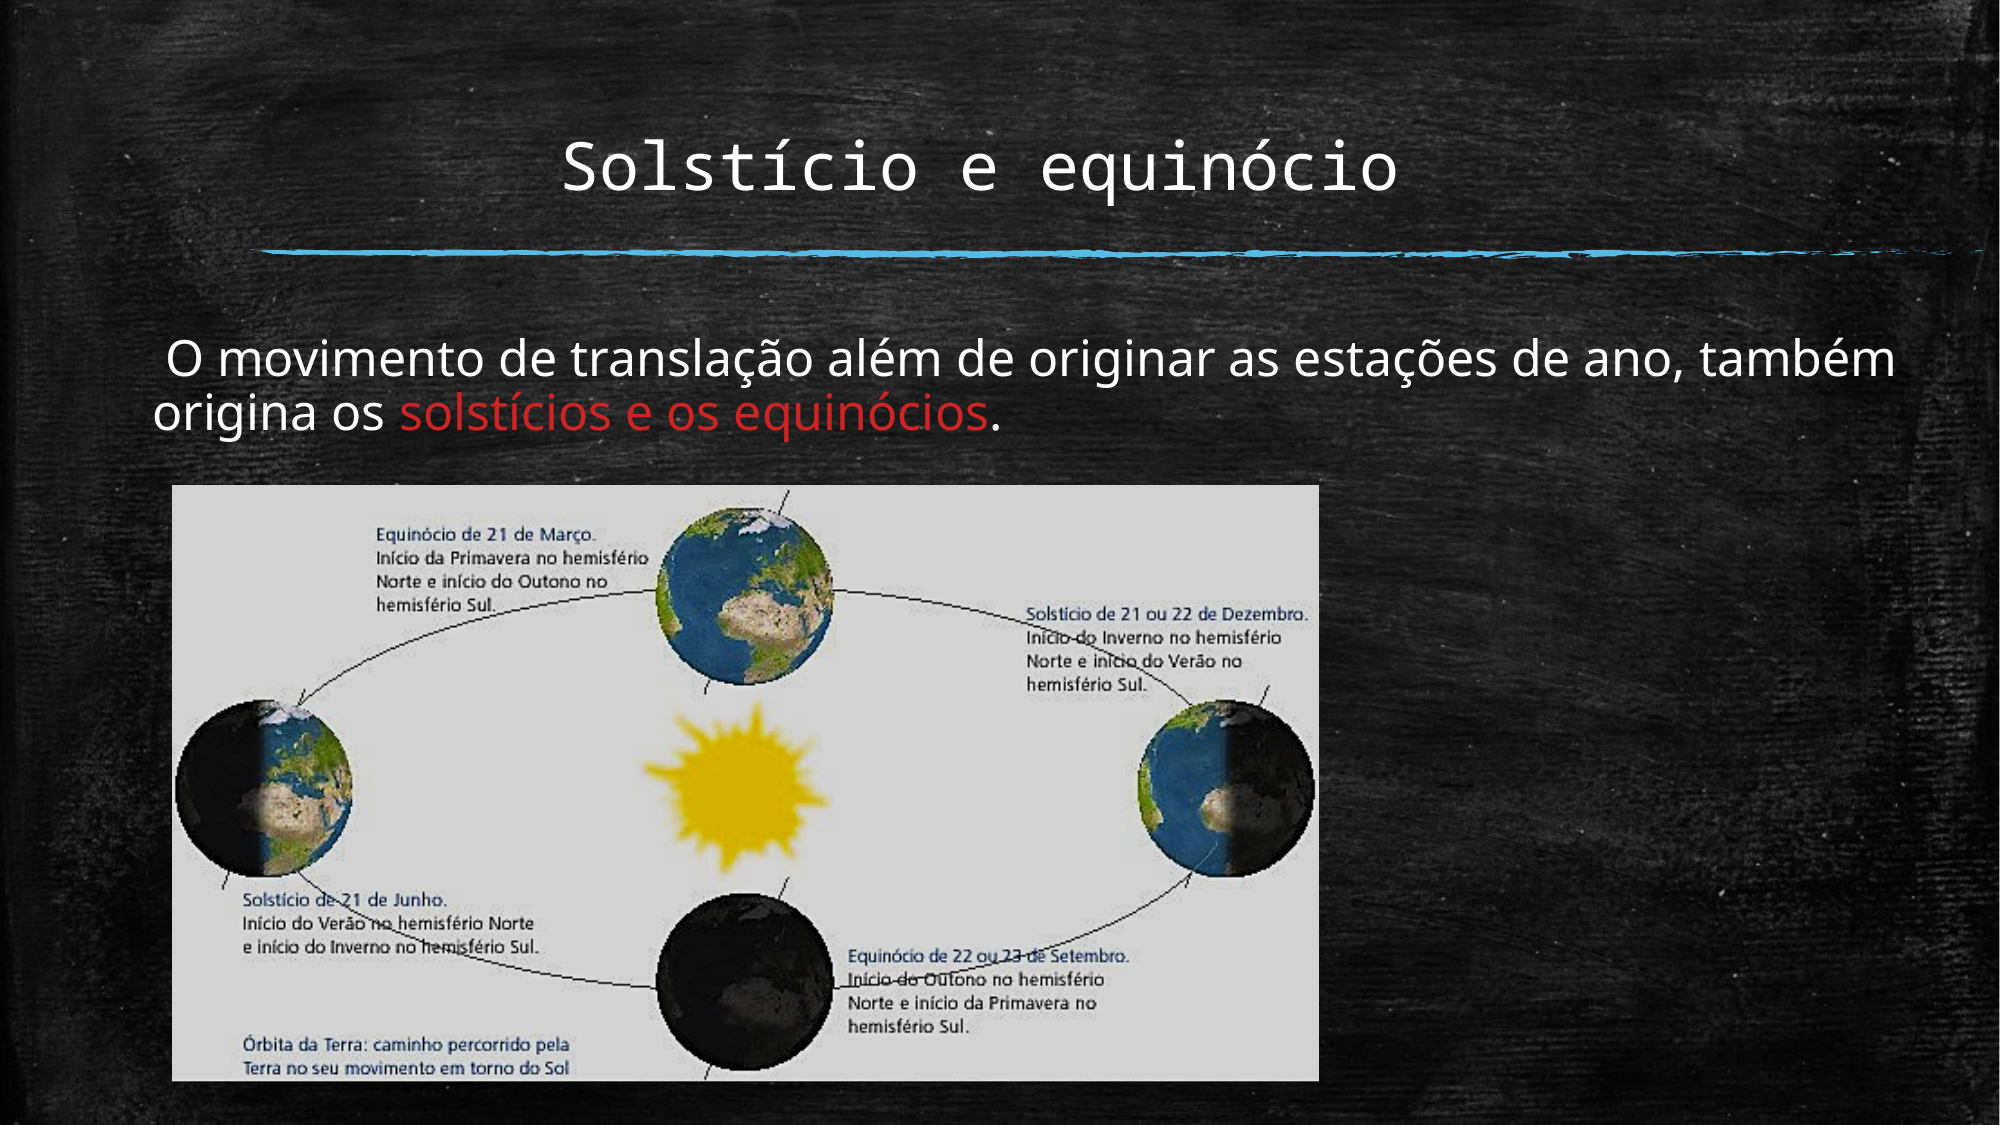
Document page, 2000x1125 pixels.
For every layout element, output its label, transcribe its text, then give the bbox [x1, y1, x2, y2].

text_box O movimento de translação além de originar as estações de ano, também origina os solstícios e os equinócios. [137, 326, 1945, 557]
picture [172, 485, 1319, 1120]
title Solstício e equinócio [249, 45, 1750, 213]
